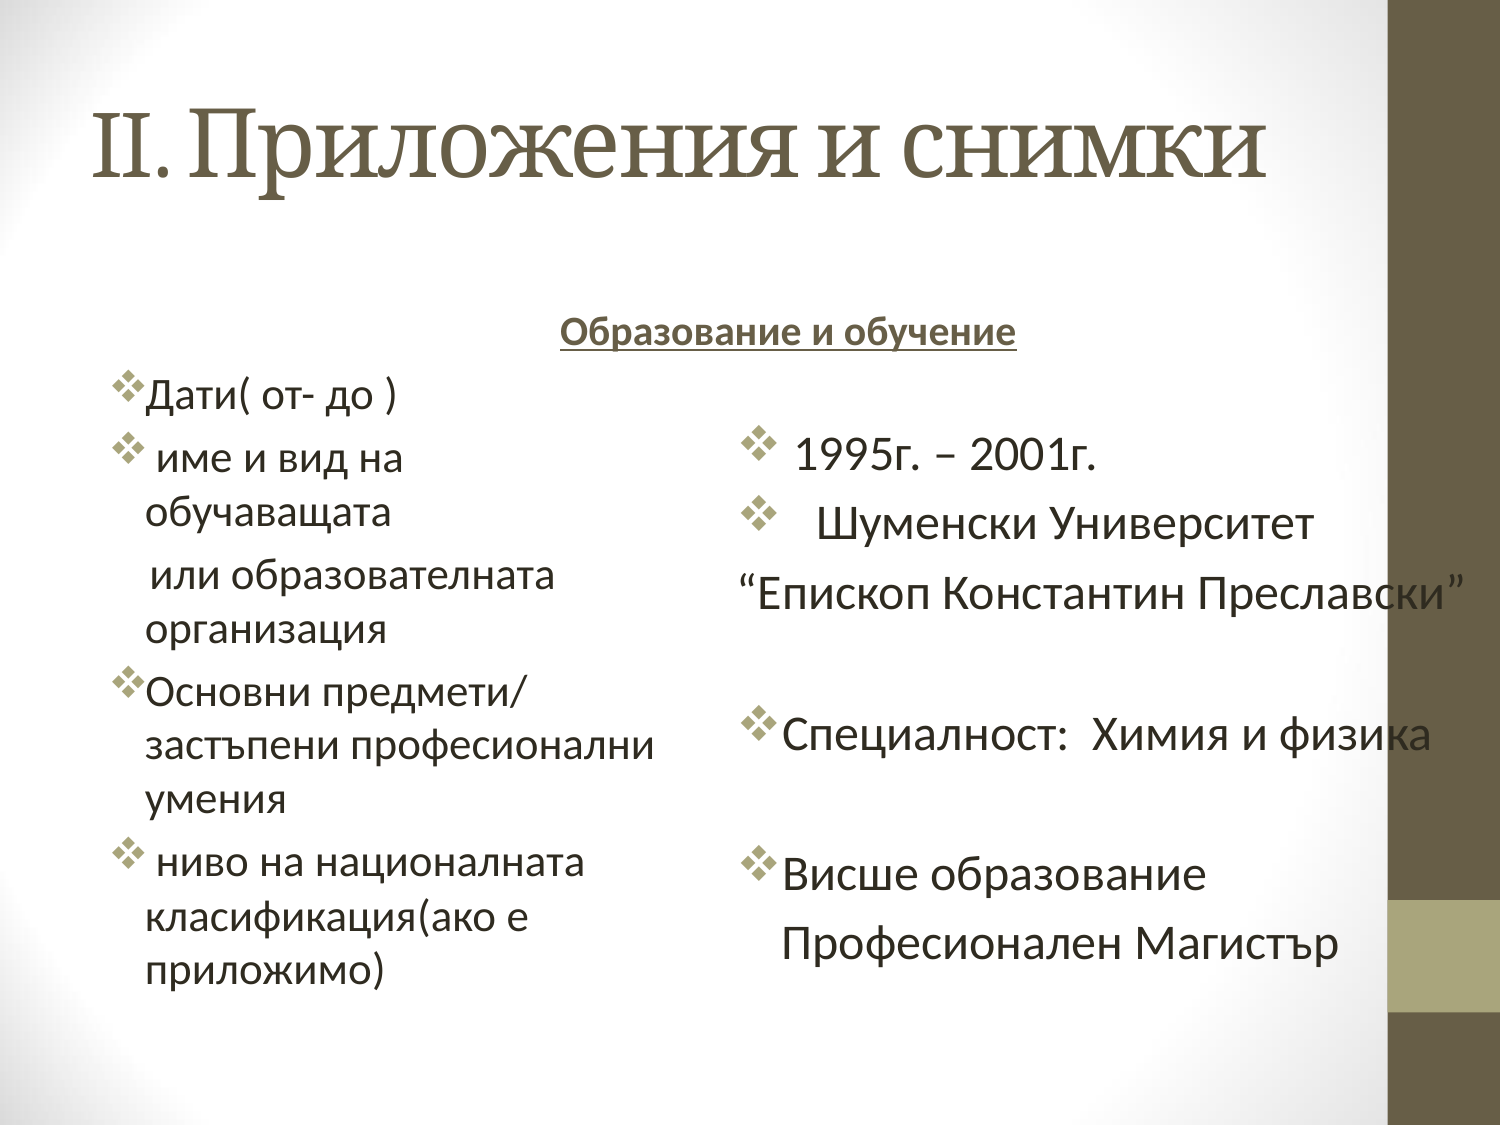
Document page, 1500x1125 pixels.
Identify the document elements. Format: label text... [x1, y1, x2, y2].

picture [0, 0, 1387, 1125]
list 1995г. – 2001г. Шуменски Университет “Епископ Константин Преславски” Специалност: Химия и физика Висше образование Професионален Магистър [702, 412, 1500, 1044]
list Дати( от- до ) име и вид на обучаващата или образователната организация Основни предмети/ застъпени професионални умения ниво на националната класификация(ако е приложимо) [75, 356, 675, 1005]
title II. Приложения и снимки [75, 45, 1325, 233]
list Образование и обучение [75, 255, 1436, 362]
